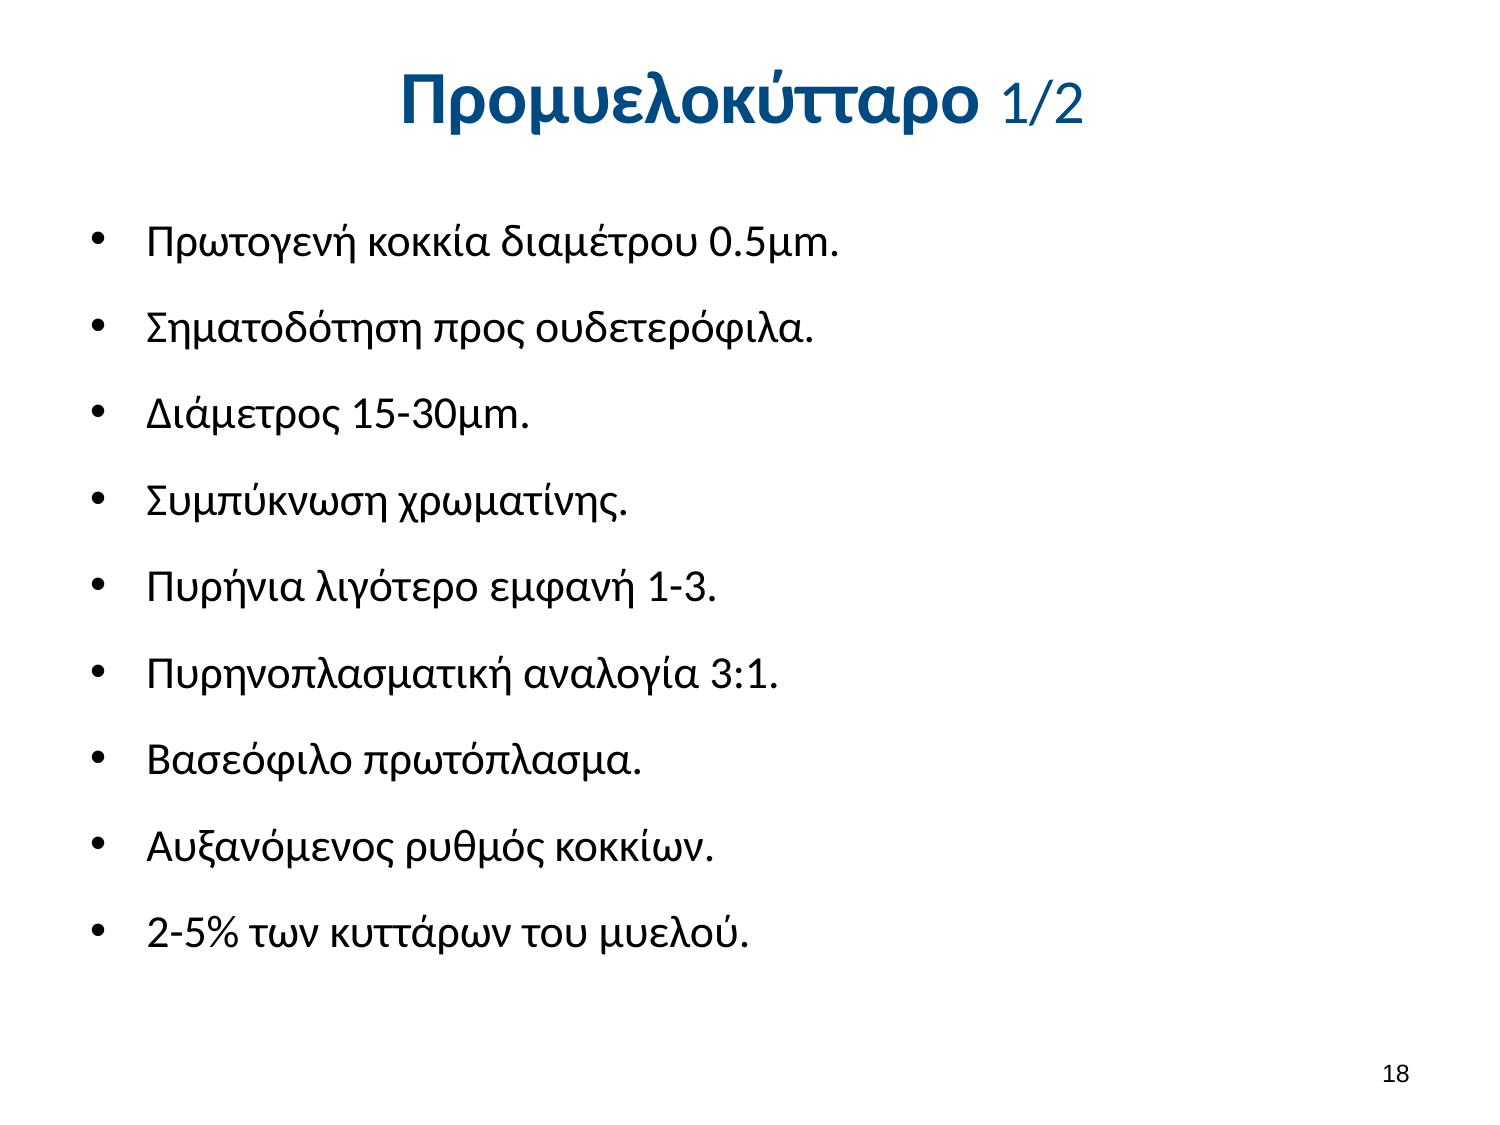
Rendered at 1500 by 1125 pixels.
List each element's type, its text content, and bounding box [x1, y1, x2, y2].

list Πρωτογενή κοκκία διαμέτρου 0.5μm. Σηματοδότηση προς ουδετερόφιλα. Διάμετρος 15-30μm. Συμπύκνωση χρωματίνης. Πυρήνια λιγότερο εμφανή 1-3. Πυρηνοπλασματική αναλογία 3:1. Βασεόφιλο πρωτόπλασμα. Αυξανόμενος ρυθμός κοκκίων. 2-5% των κυττάρων του μυελού. [75, 196, 1425, 1024]
slide_number 17 [1074, 1042, 1425, 1103]
title Προμυελοκύτταρο 1/2 [76, 19, 1427, 169]
